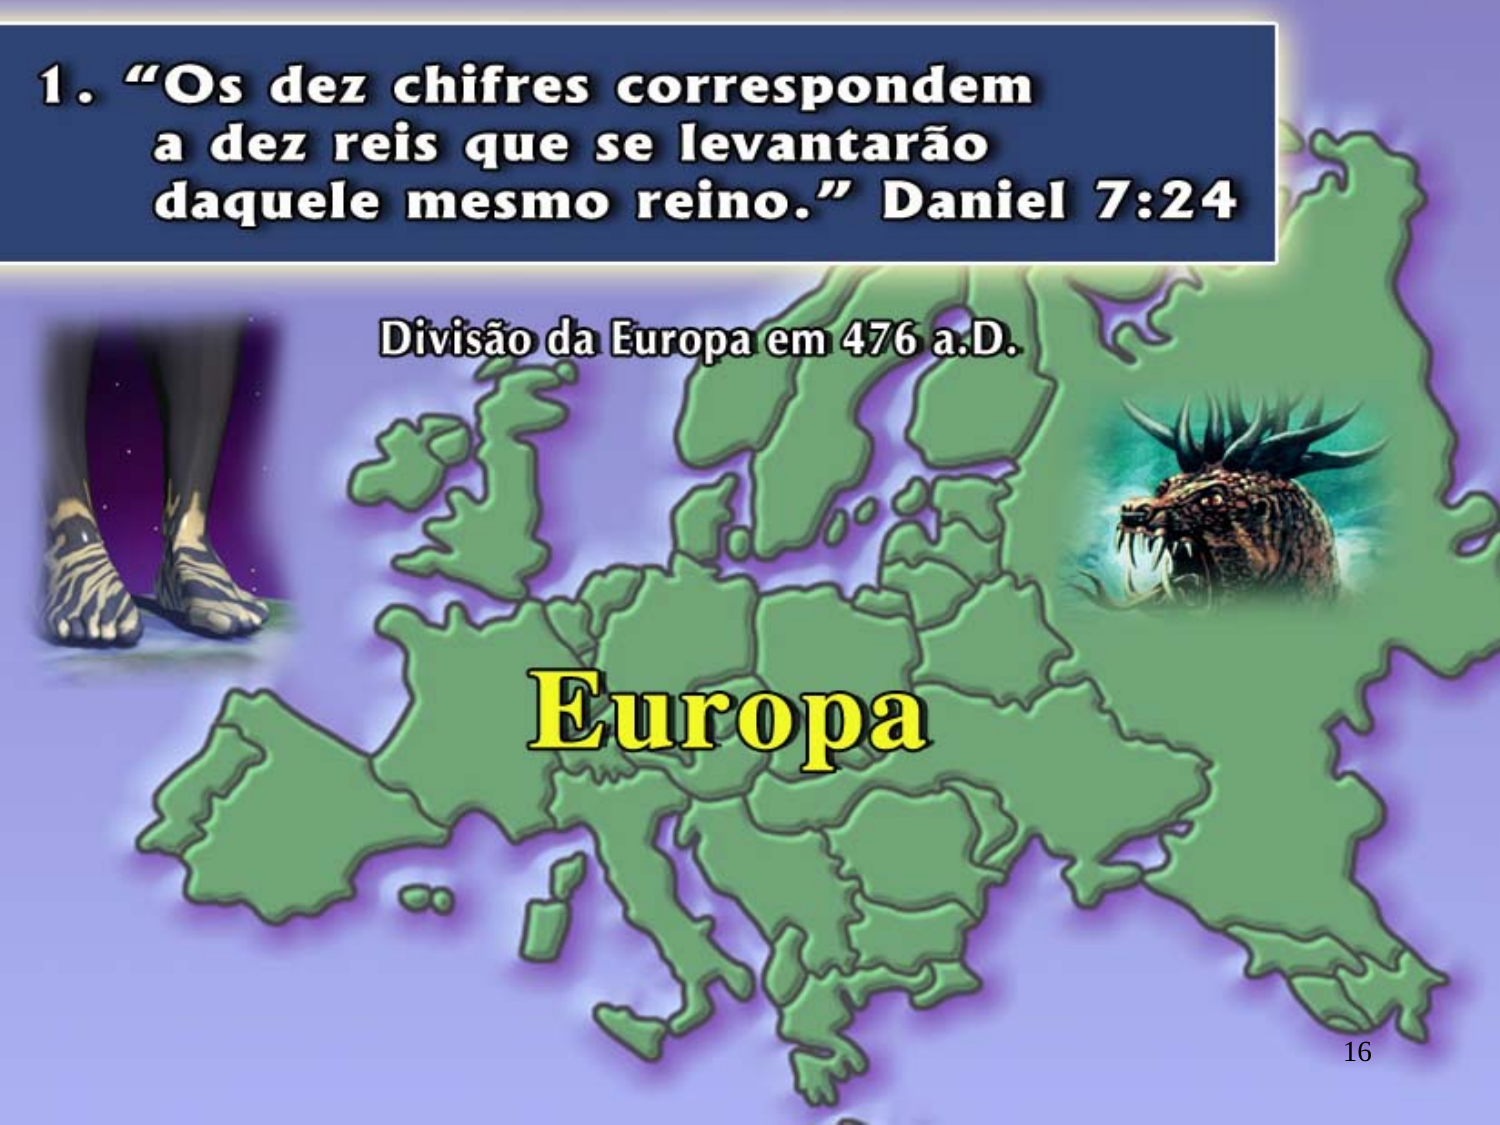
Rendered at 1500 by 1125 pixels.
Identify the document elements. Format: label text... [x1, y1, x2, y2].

slide_number 16 [1074, 1025, 1388, 1100]
picture [0, 0, 1500, 1125]
